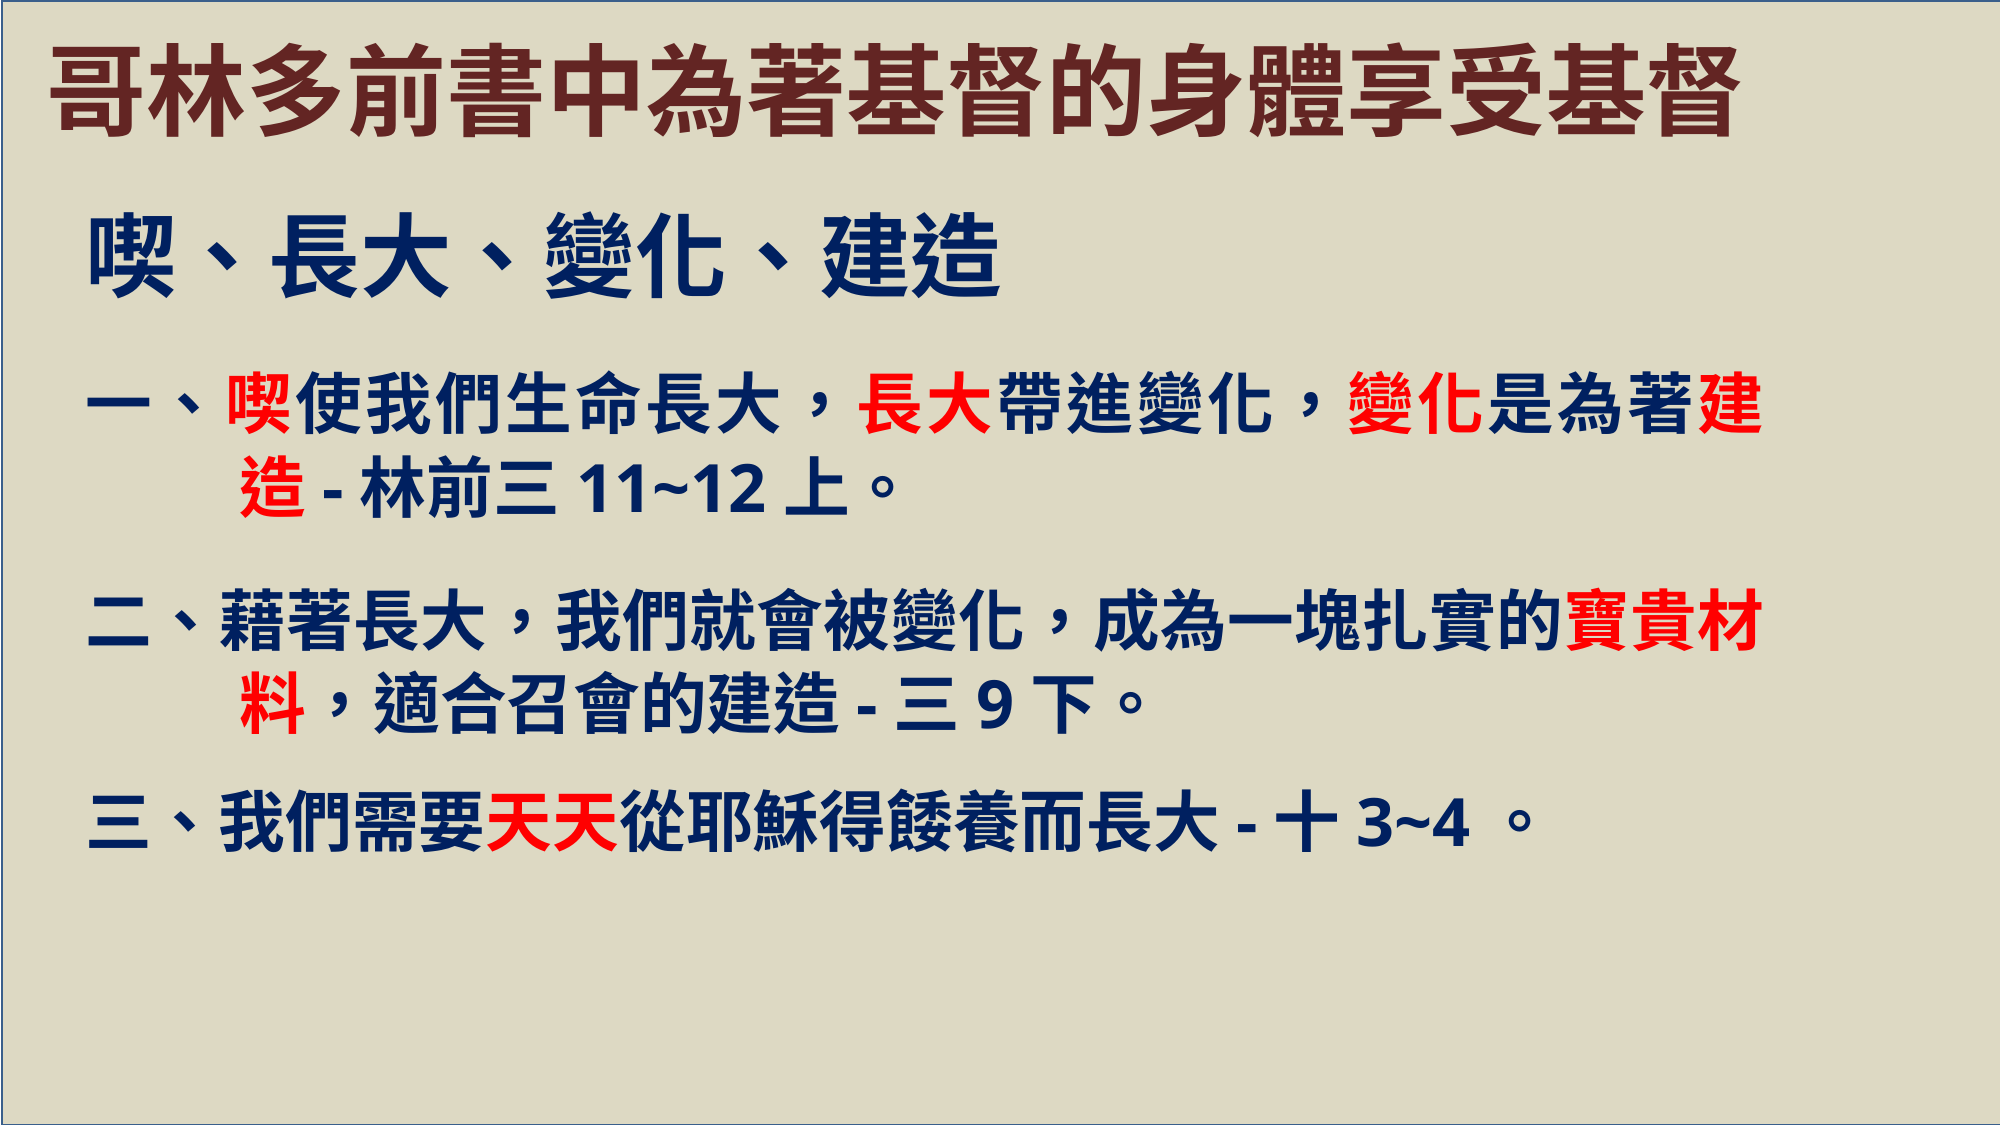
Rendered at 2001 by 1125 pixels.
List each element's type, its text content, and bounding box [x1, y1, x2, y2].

text_box 喫、長大、變化、建造 一、喫使我們生命長大，長大帶進變化，變化是為著建造-林前三11~12上。 二、藉著長大，我們就會被變化，成為一塊扎實的寶貴材料，適合召會的建造-三9下。 三、我們需要天天從耶穌得餧養而長大-十3~4。 [70, 218, 1780, 867]
text_box [1, 0, 2000, 1125]
text_box 哥林多前書中為著基督的身體享受基督 [31, 61, 1827, 200]
